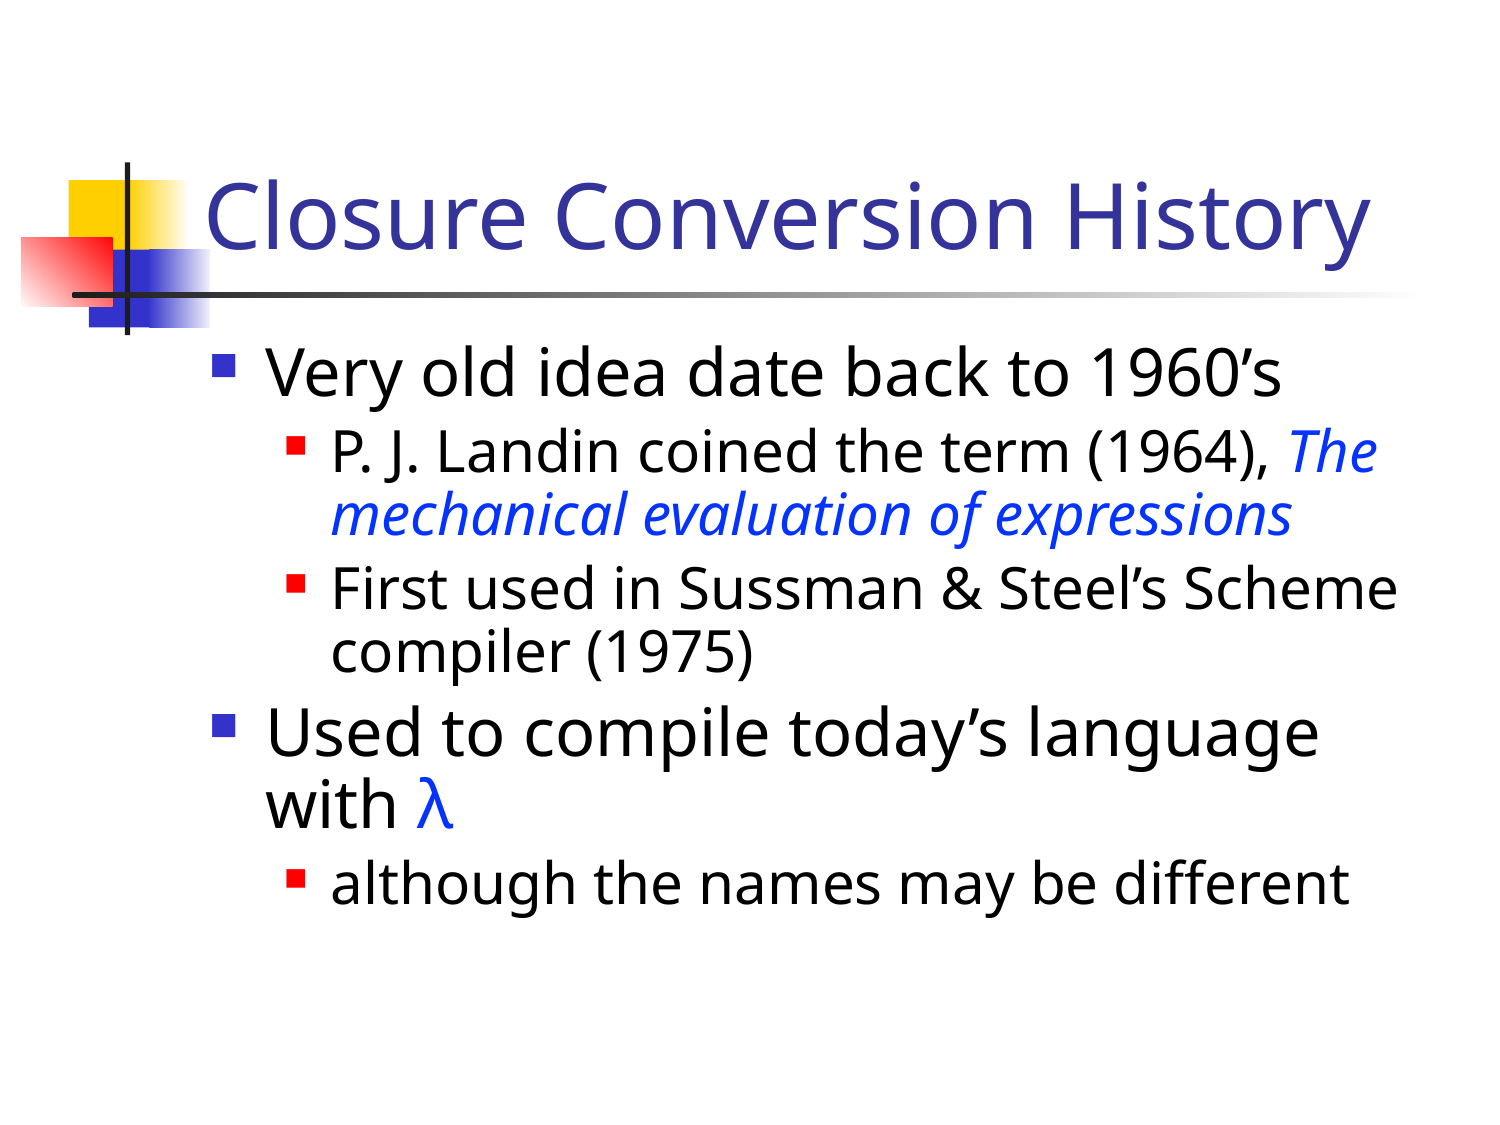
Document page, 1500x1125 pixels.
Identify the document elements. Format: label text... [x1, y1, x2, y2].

title Closure Conversion History [188, 35, 1468, 275]
list Very old idea date back to 1960’s P. J. Landin coined the term (1964), The mechanical evaluation of expressions First used in Sussman & Steel’s Scheme compiler (1975) Used to compile today’s language with λ although the names may be different [193, 331, 1469, 1006]
